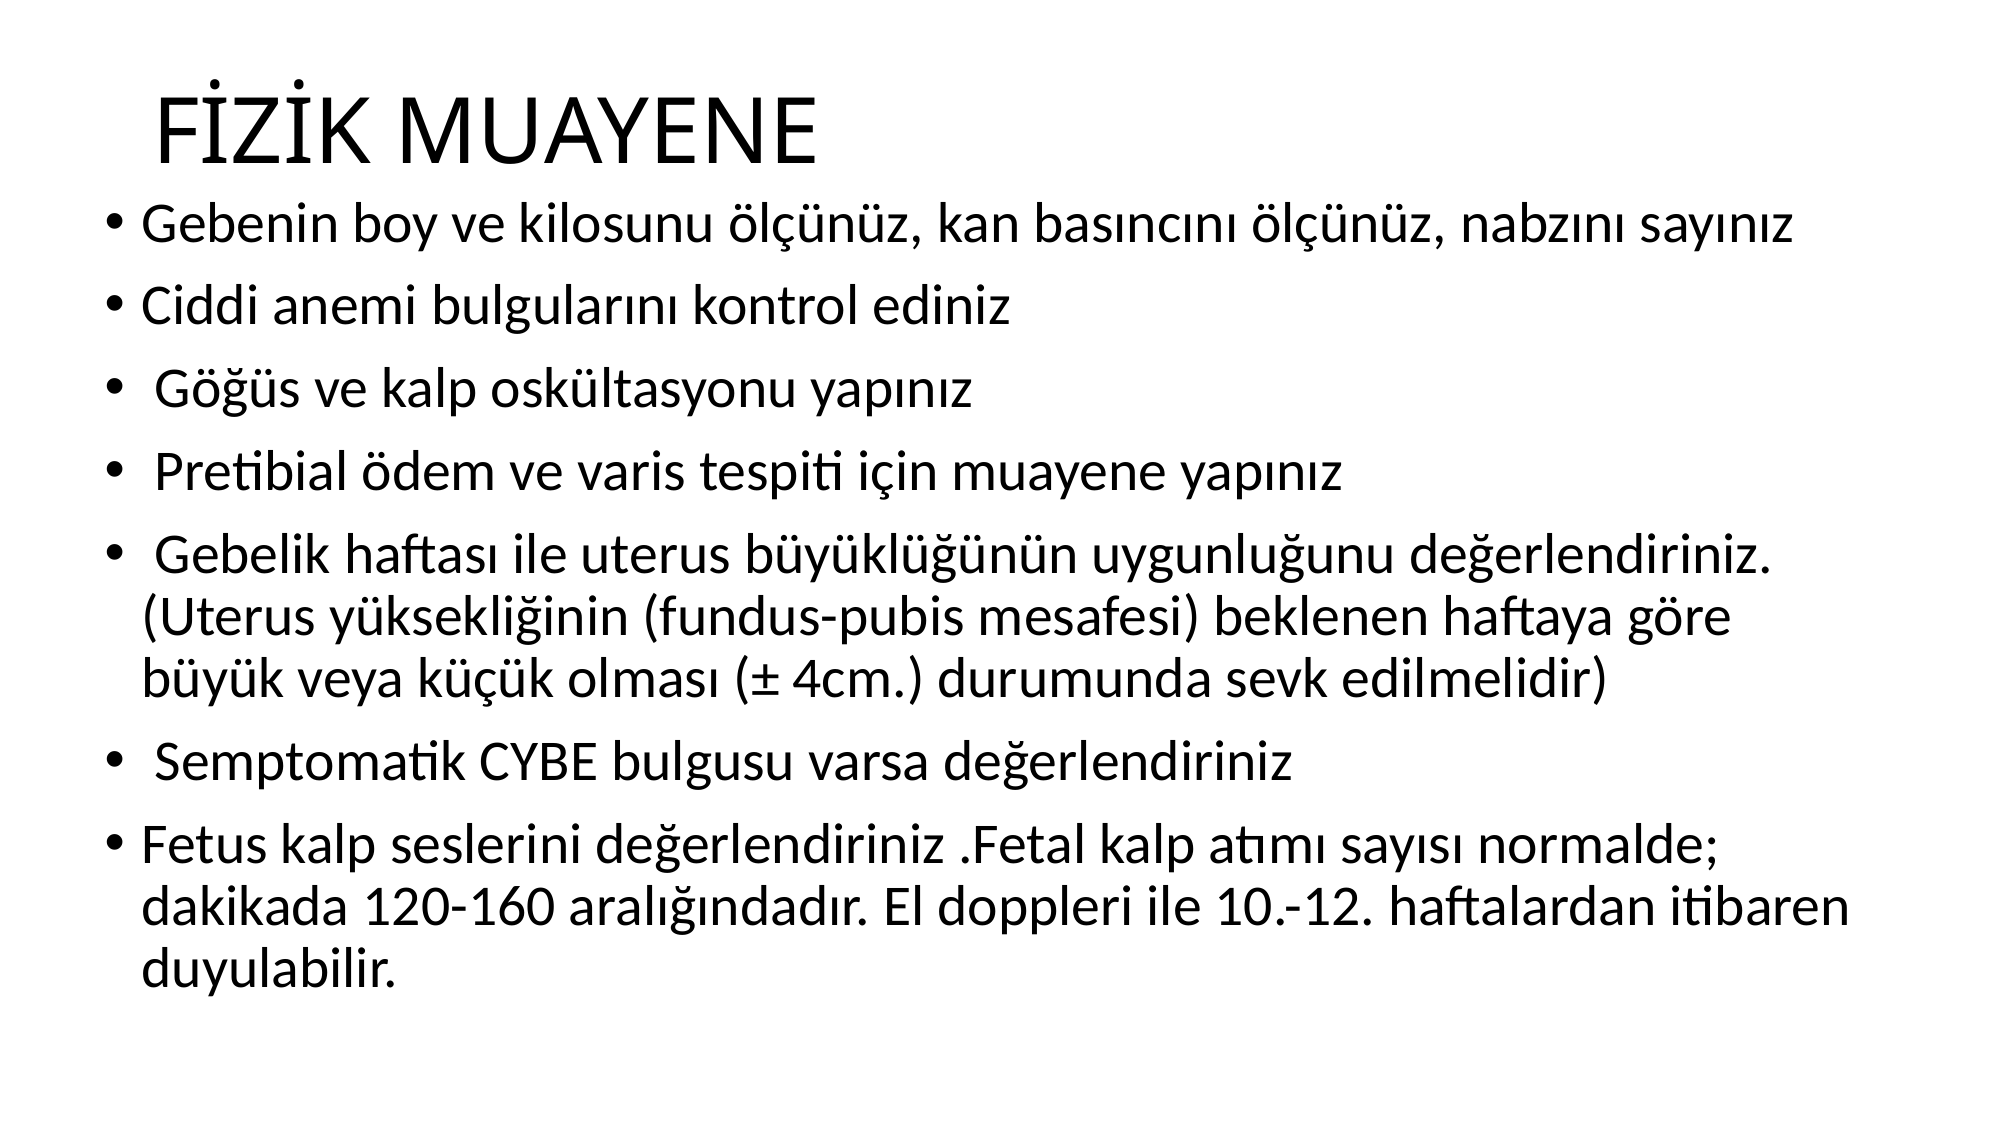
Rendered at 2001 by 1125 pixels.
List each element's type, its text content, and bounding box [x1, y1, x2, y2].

list Gebenin boy ve kilosunu ölçünüz, kan basıncını ölçünüz, nabzını sayınız Ciddi anemi bulgularını kontrol ediniz Göğüs ve kalp oskültasyonu yapınız Pretibial ödem ve varis tespiti için muayene yapınız Gebelik haftası ile uterus büyüklüğünün uygunluğunu değerlendiriniz. (Uterus yüksekliğinin (fundus-pubis mesafesi) beklenen haftaya göre büyük veya küçük olması (± 4cm.) durumunda sevk edilmelidir) Semptomatik CYBE bulgusu varsa değerlendiriniz Fetus kalp seslerini değerlendiriniz .Fetal kalp atımı sayısı normalde; dakikada 120-160 aralığındadır. El doppleri ile 10.-12. haftalardan itibaren duyulabilir. [89, 185, 1898, 1014]
title FİZİK MUAYENE [137, 59, 1863, 185]
